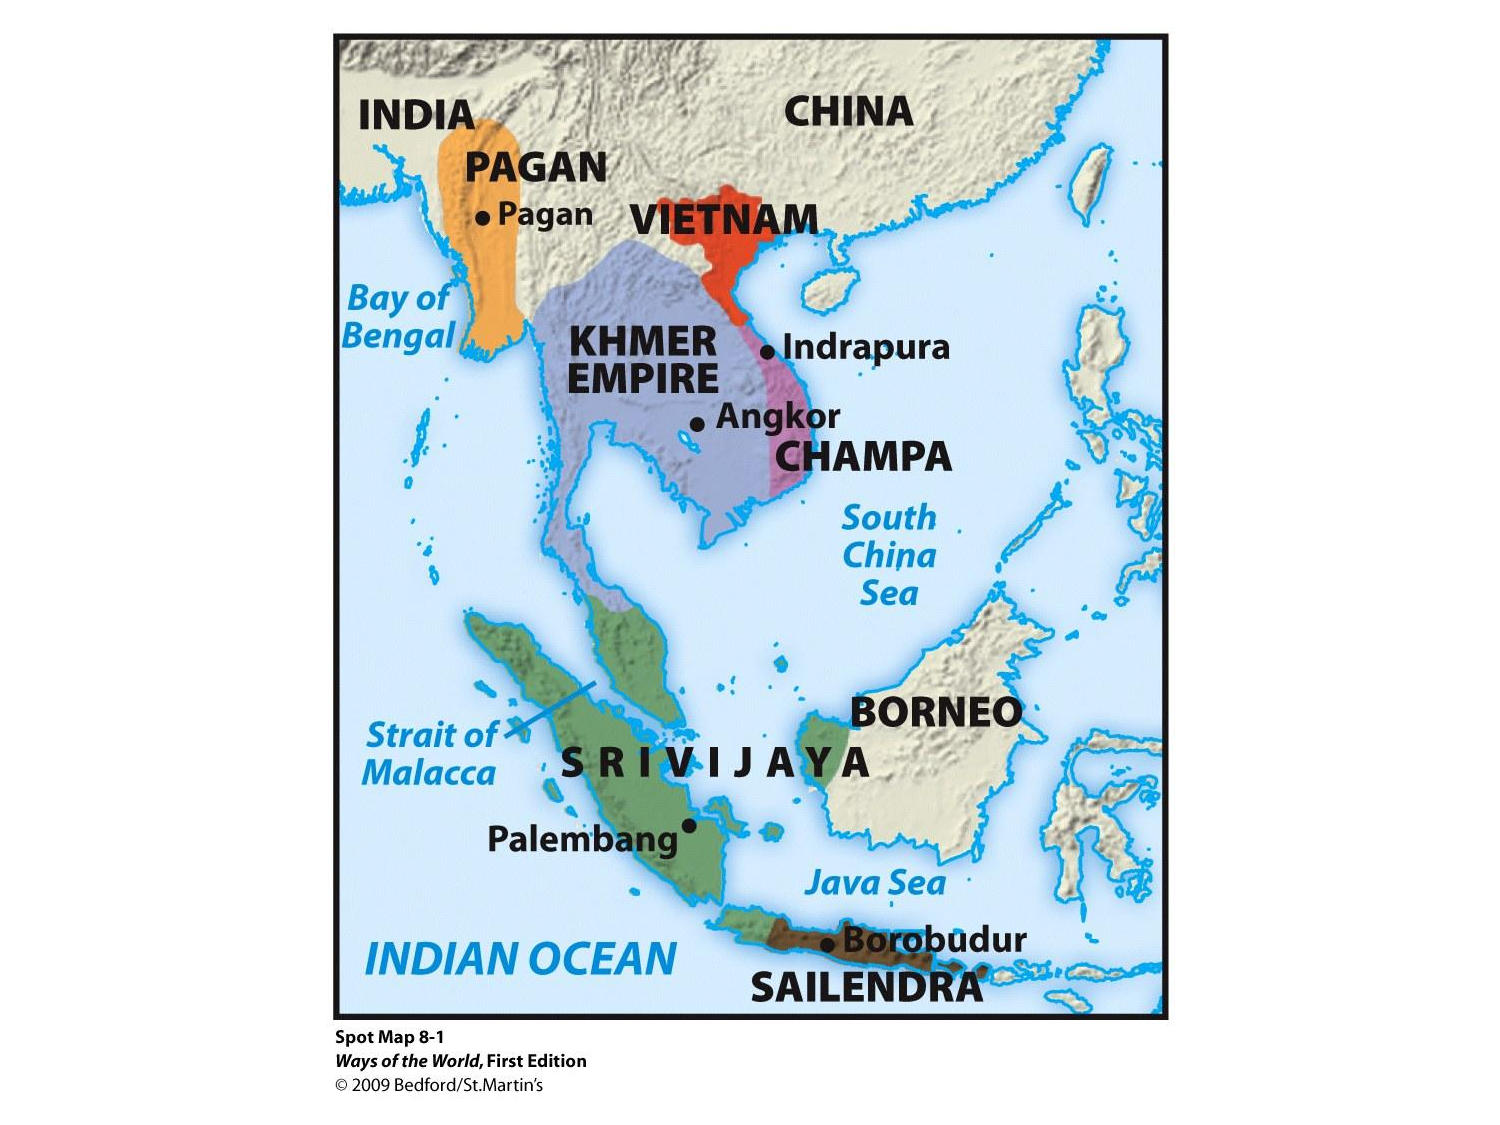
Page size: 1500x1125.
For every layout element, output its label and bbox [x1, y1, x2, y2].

picture [326, 26, 1175, 1099]
